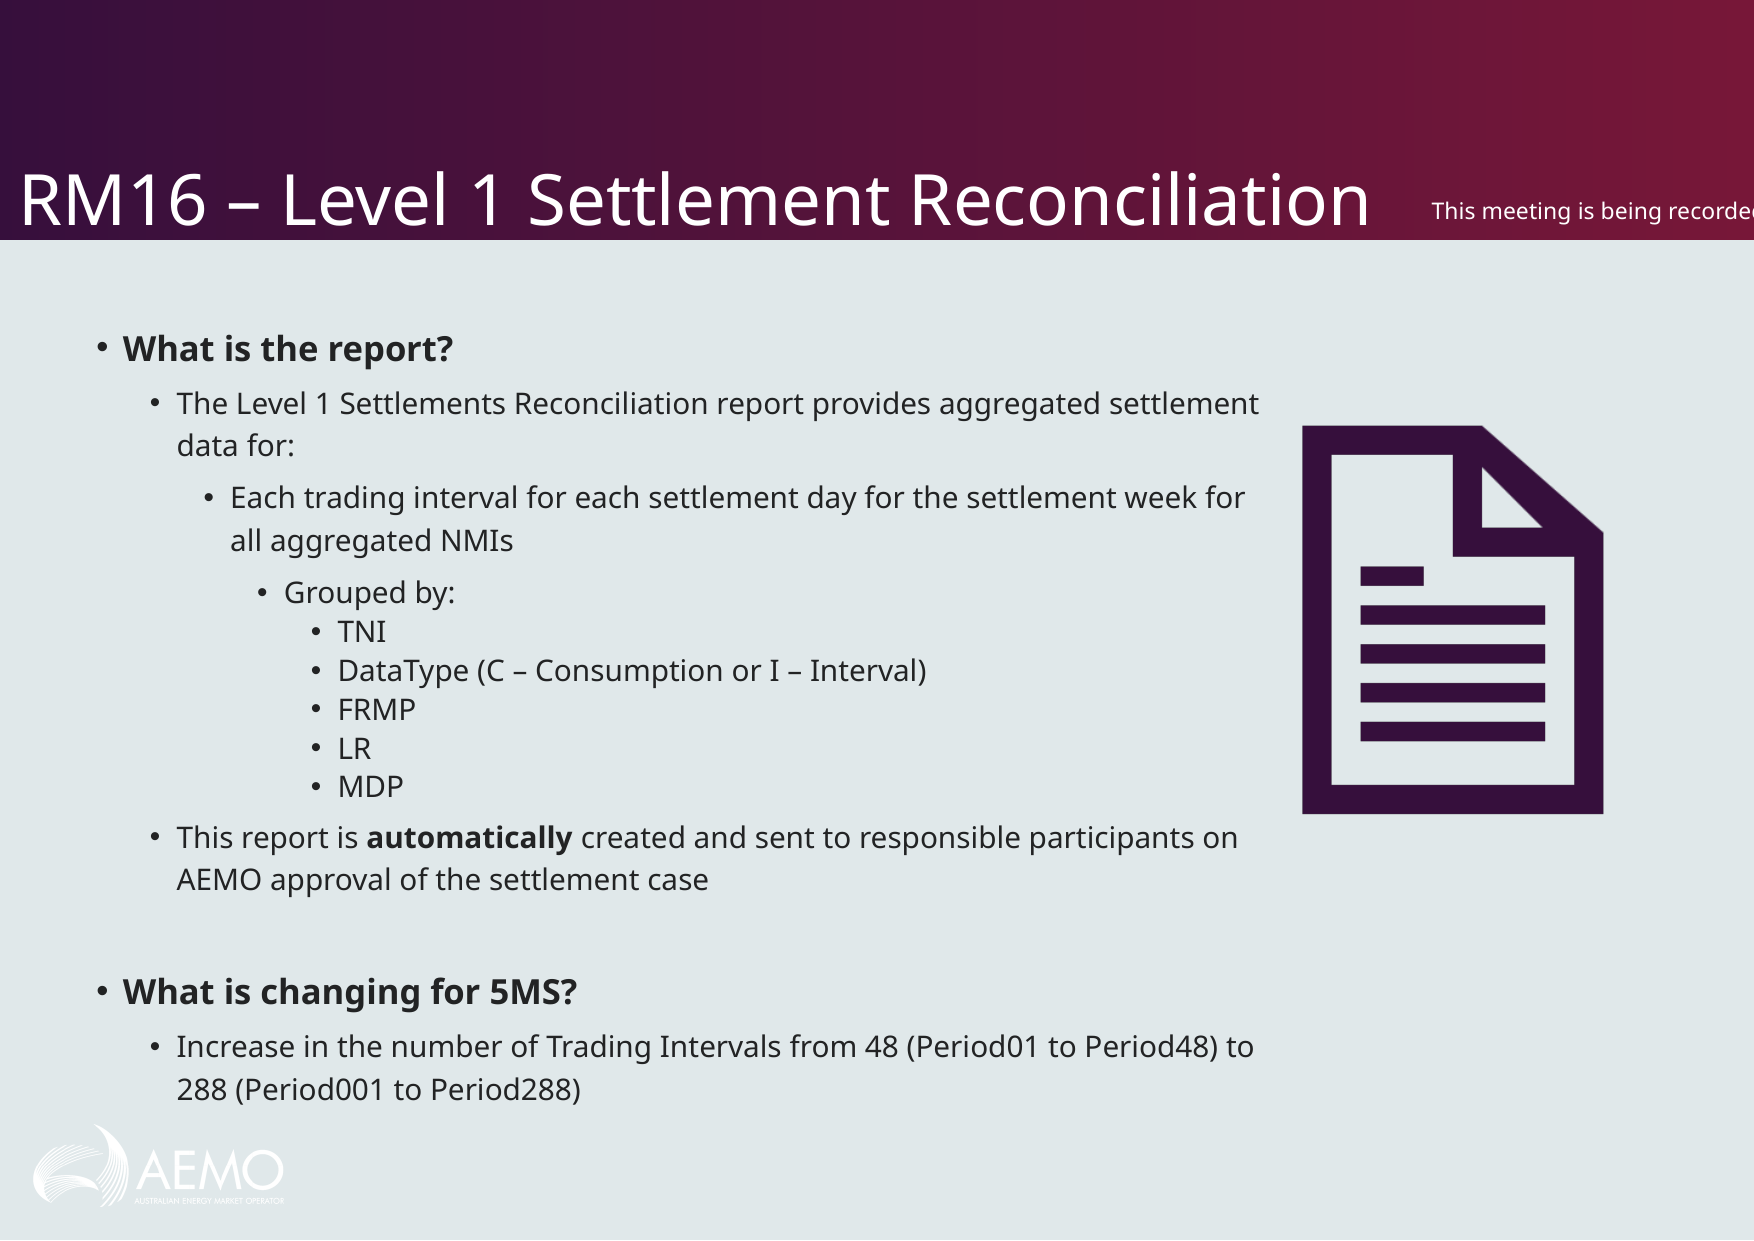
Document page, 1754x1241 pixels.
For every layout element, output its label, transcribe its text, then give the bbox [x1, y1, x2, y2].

picture [33, 1124, 284, 1207]
title RM16 – Level 1 Settlement Reconciliation [4, 45, 1590, 248]
text_box This meeting is being recorded [1416, 191, 1754, 232]
picture [1220, 387, 1686, 853]
list What is the report? The Level 1 Settlements Reconciliation report provides aggregated settlement data for: Each trading interval for each settlement day for the settlement week for all aggregated NMIs Grouped by: TNI DataType (C – Consumption or I – Interval) FRMP LR MDP This report is automatically created and sent to responsible participants on AEMO approval of the settlement case What is changing for 5MS? Increase in the number of Trading Intervals from 48 (Period01 to Period48) to 288 (Period001 to Period288) [82, 311, 1297, 1120]
